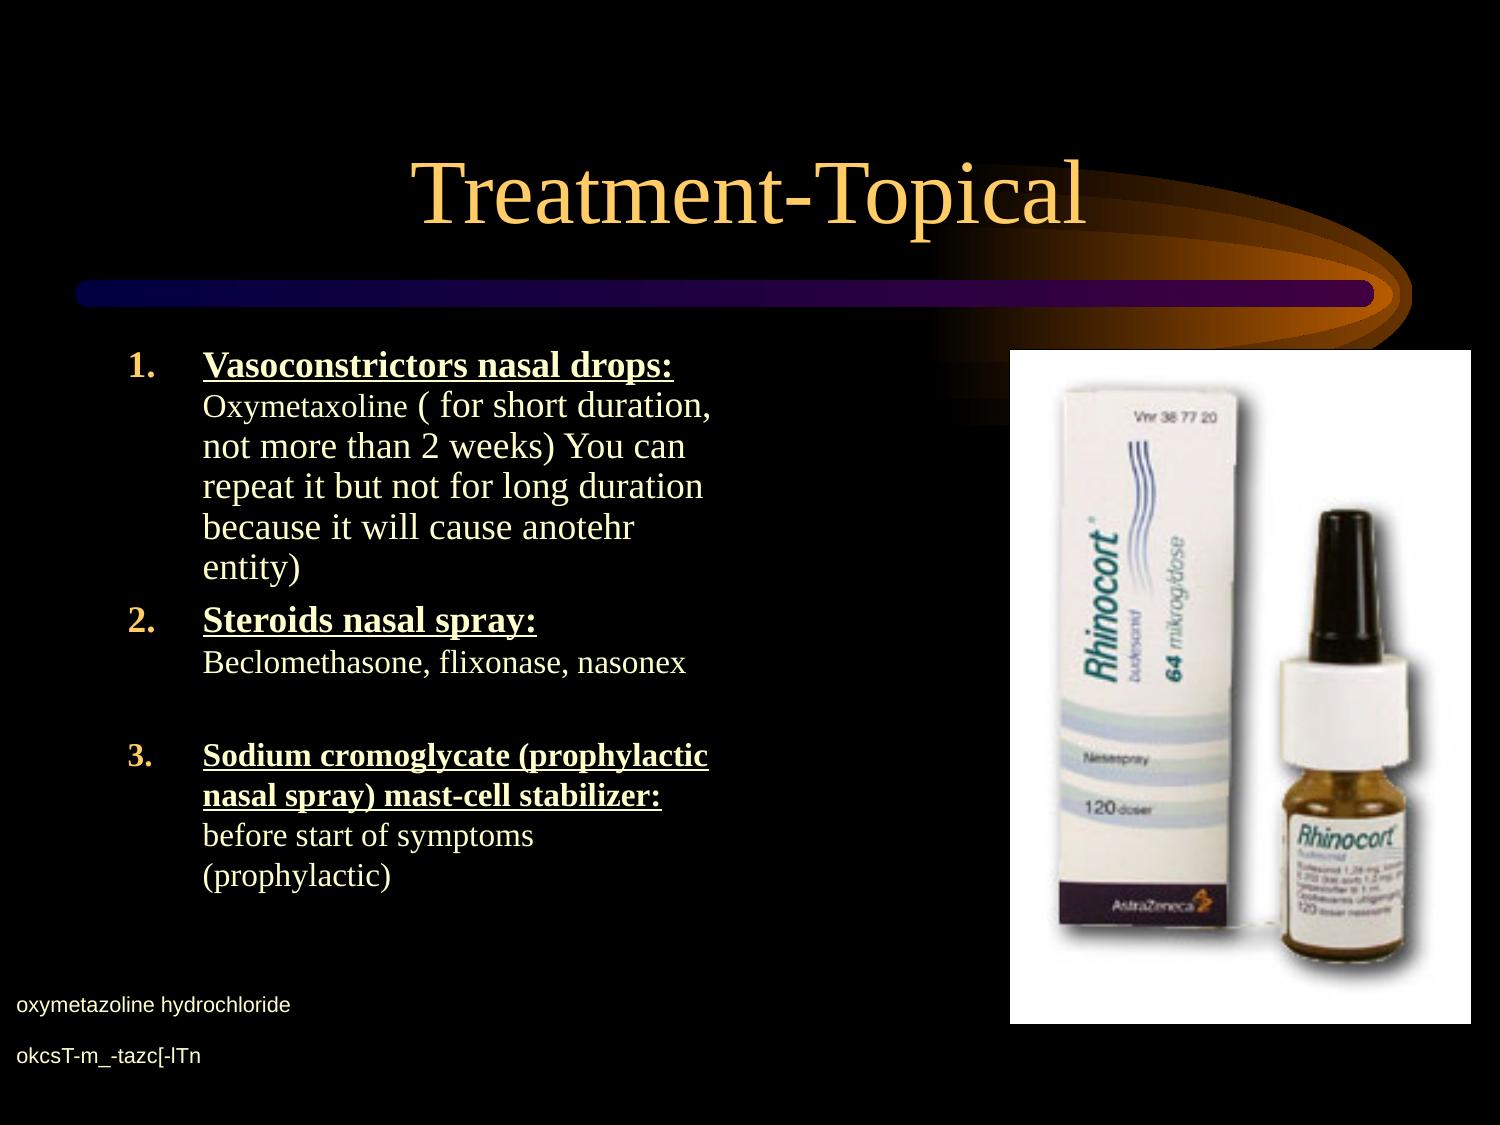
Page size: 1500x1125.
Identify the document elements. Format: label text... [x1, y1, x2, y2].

title Treatment-Topical [112, 62, 1388, 250]
text_box oxymetazoline hydrochloride okcsT-m_-tazc[-lTn A vasoconstrictor used topically to reduce swelling and congestion of the nasal mucosa. [1, 958, 668, 1125]
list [1009, 349, 1473, 1026]
list Vasoconstrictors nasal drops: Oxymetaxoline ( for short duration, not more than 2 weeks) You can repeat it but not for long duration because it will cause anotehr entity) Steroids nasal spray: Beclomethasone, flixonase, nasonex Sodium cromoglycate (prophylactic nasal spray) mast-cell stabilizer: before start of symptoms (prophylactic) [112, 337, 738, 1013]
